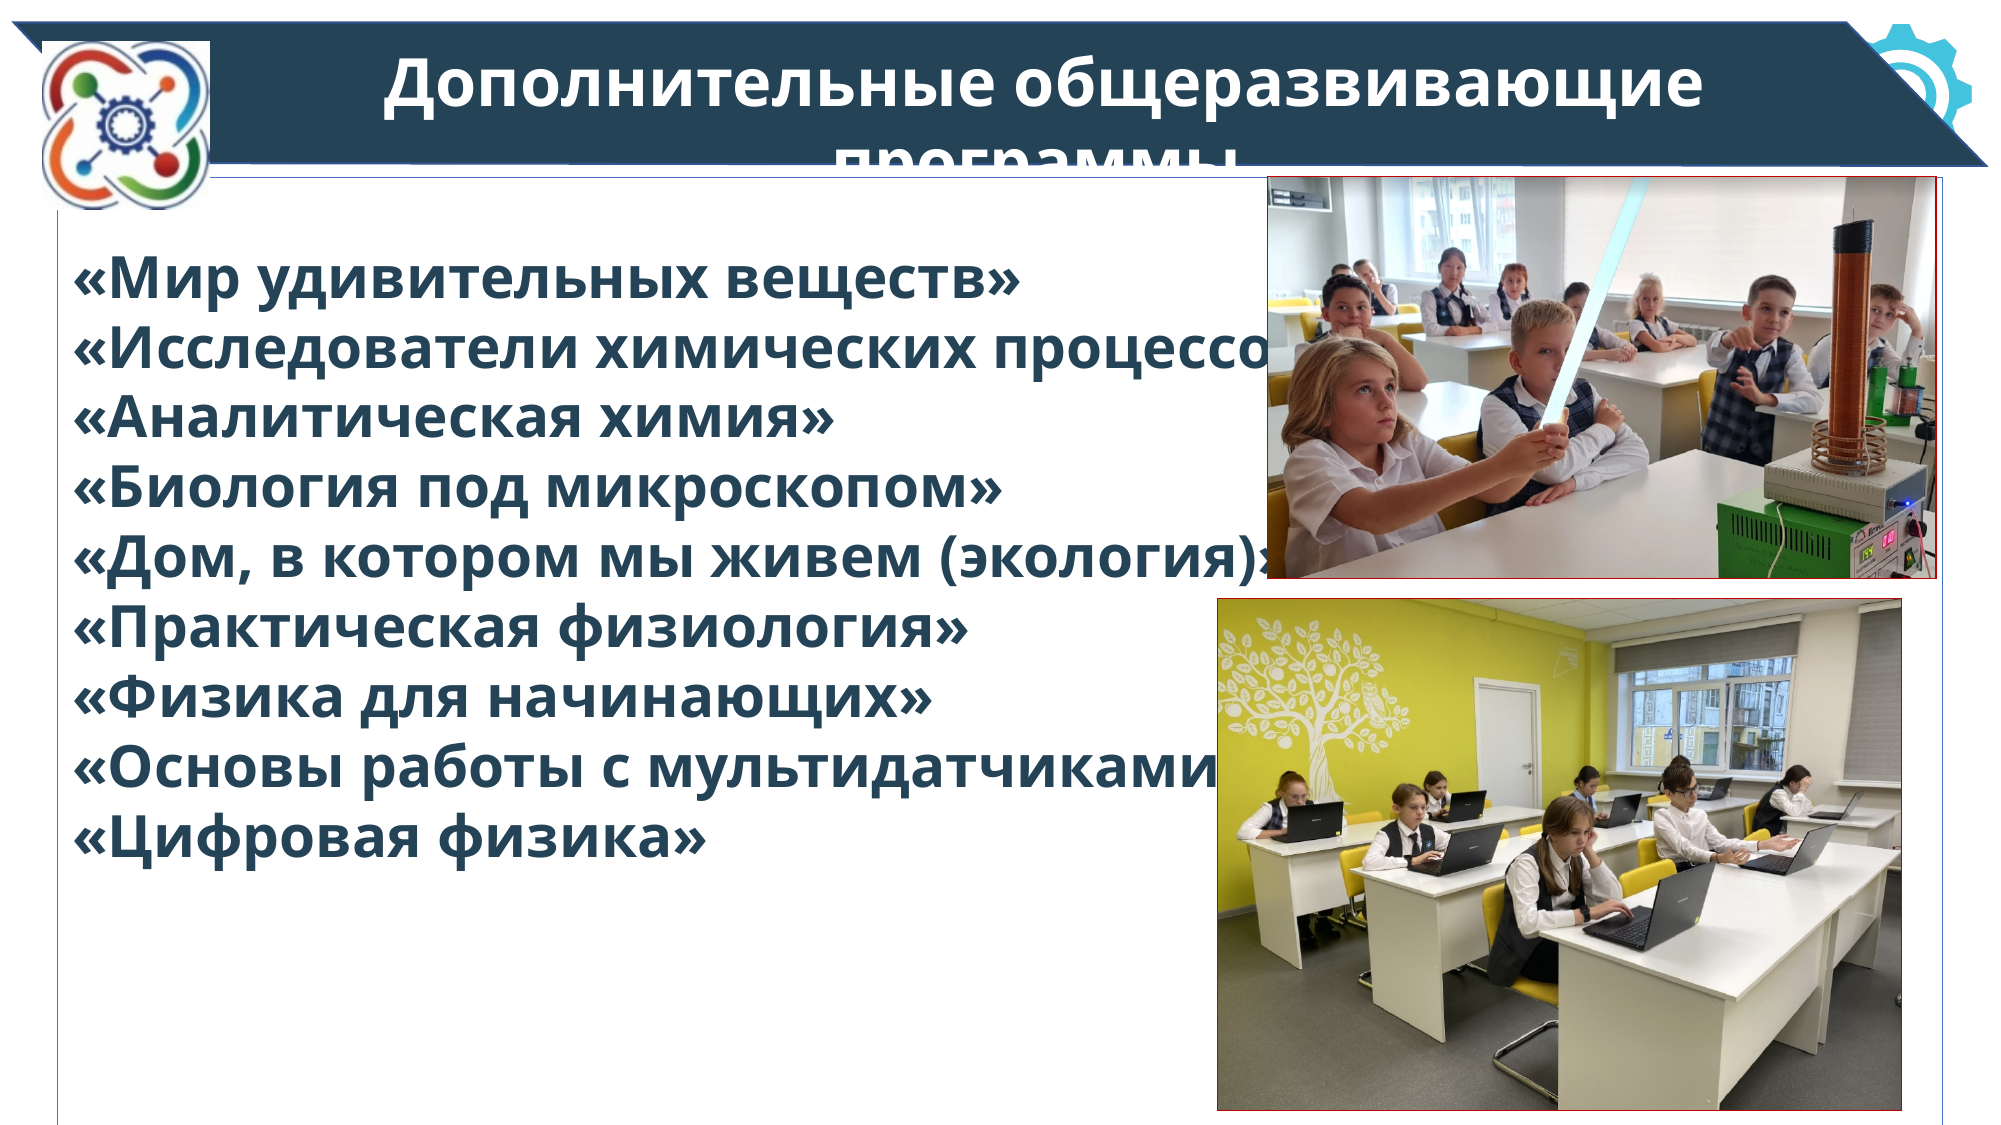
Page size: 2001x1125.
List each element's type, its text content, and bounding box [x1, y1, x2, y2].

picture [1268, 177, 1936, 578]
text_box [11, 21, 1802, 54]
text_box Дополнительные общеразвивающие программы [210, 32, 1802, 177]
picture [42, 41, 210, 210]
picture [1217, 598, 1902, 1111]
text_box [1802, 0, 2000, 193]
text_box «Мир удивительных веществ» «Исследователи химических процессов» «Аналитическая химия» «Биология под микроскопом» «Дом, в котором мы живем (экология)» «Практическая физиология» «Физика для начинающих» «Основы работы с мультидатчиками» «Цифровая физика» [57, 177, 1943, 1125]
